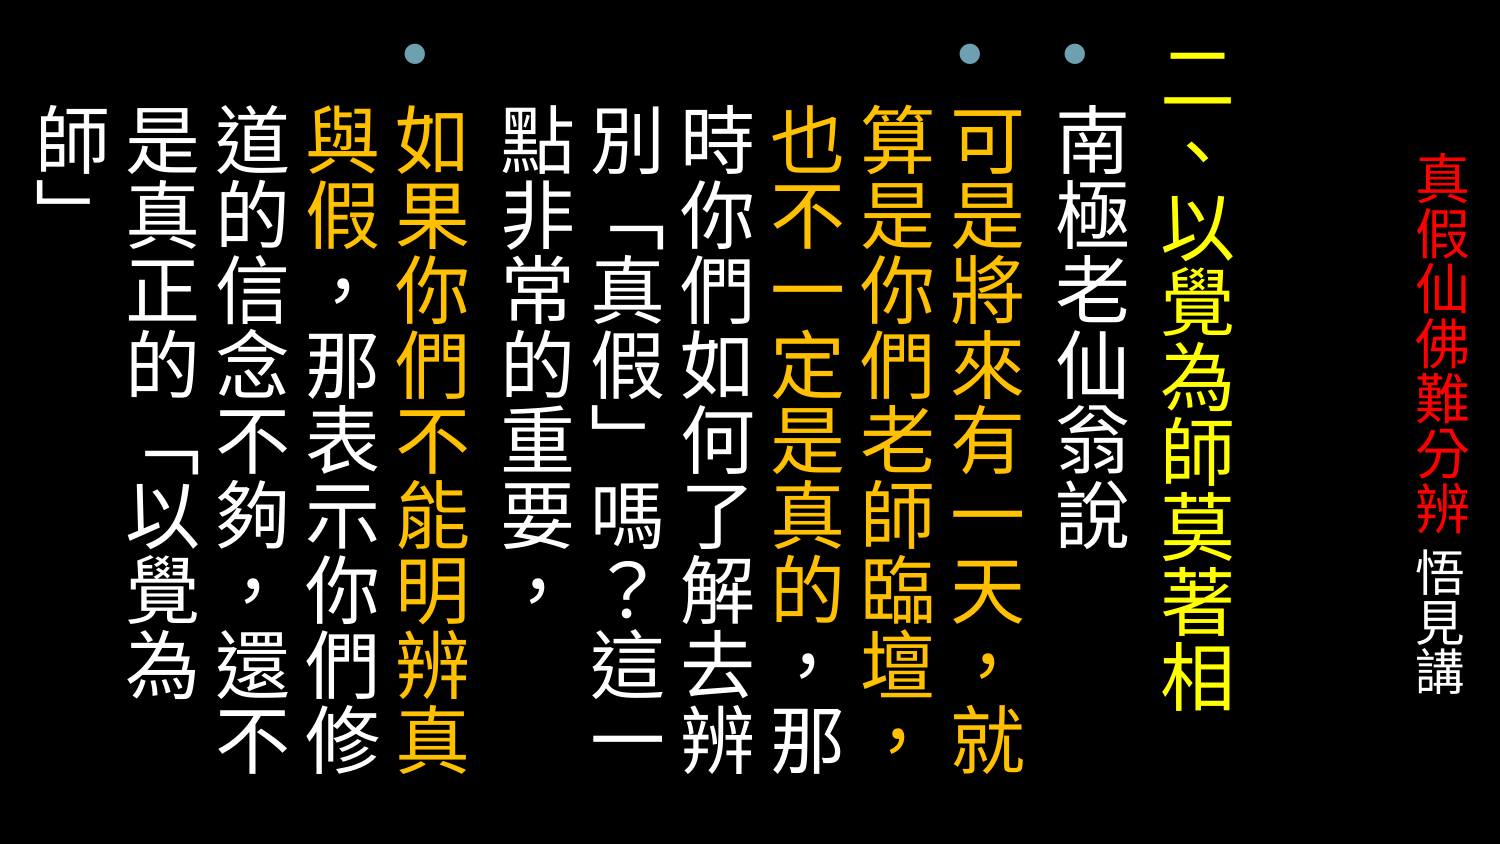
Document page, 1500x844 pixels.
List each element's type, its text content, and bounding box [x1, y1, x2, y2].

title 真假仙佛難分辨 悟見講 [1399, 23, 1483, 825]
list 二、以覺為師莫著相 南極老仙翁說 可是將來有一天，就算是你們老師臨壇，也不一定是真的，那時你們如何了解去辨別「真假」嗎？這一點非常的重要， 如果你們不能明辨真與假，那表示你們修道的信念不夠，還不是真正的「以覺為師」 [17, 18, 1388, 825]
